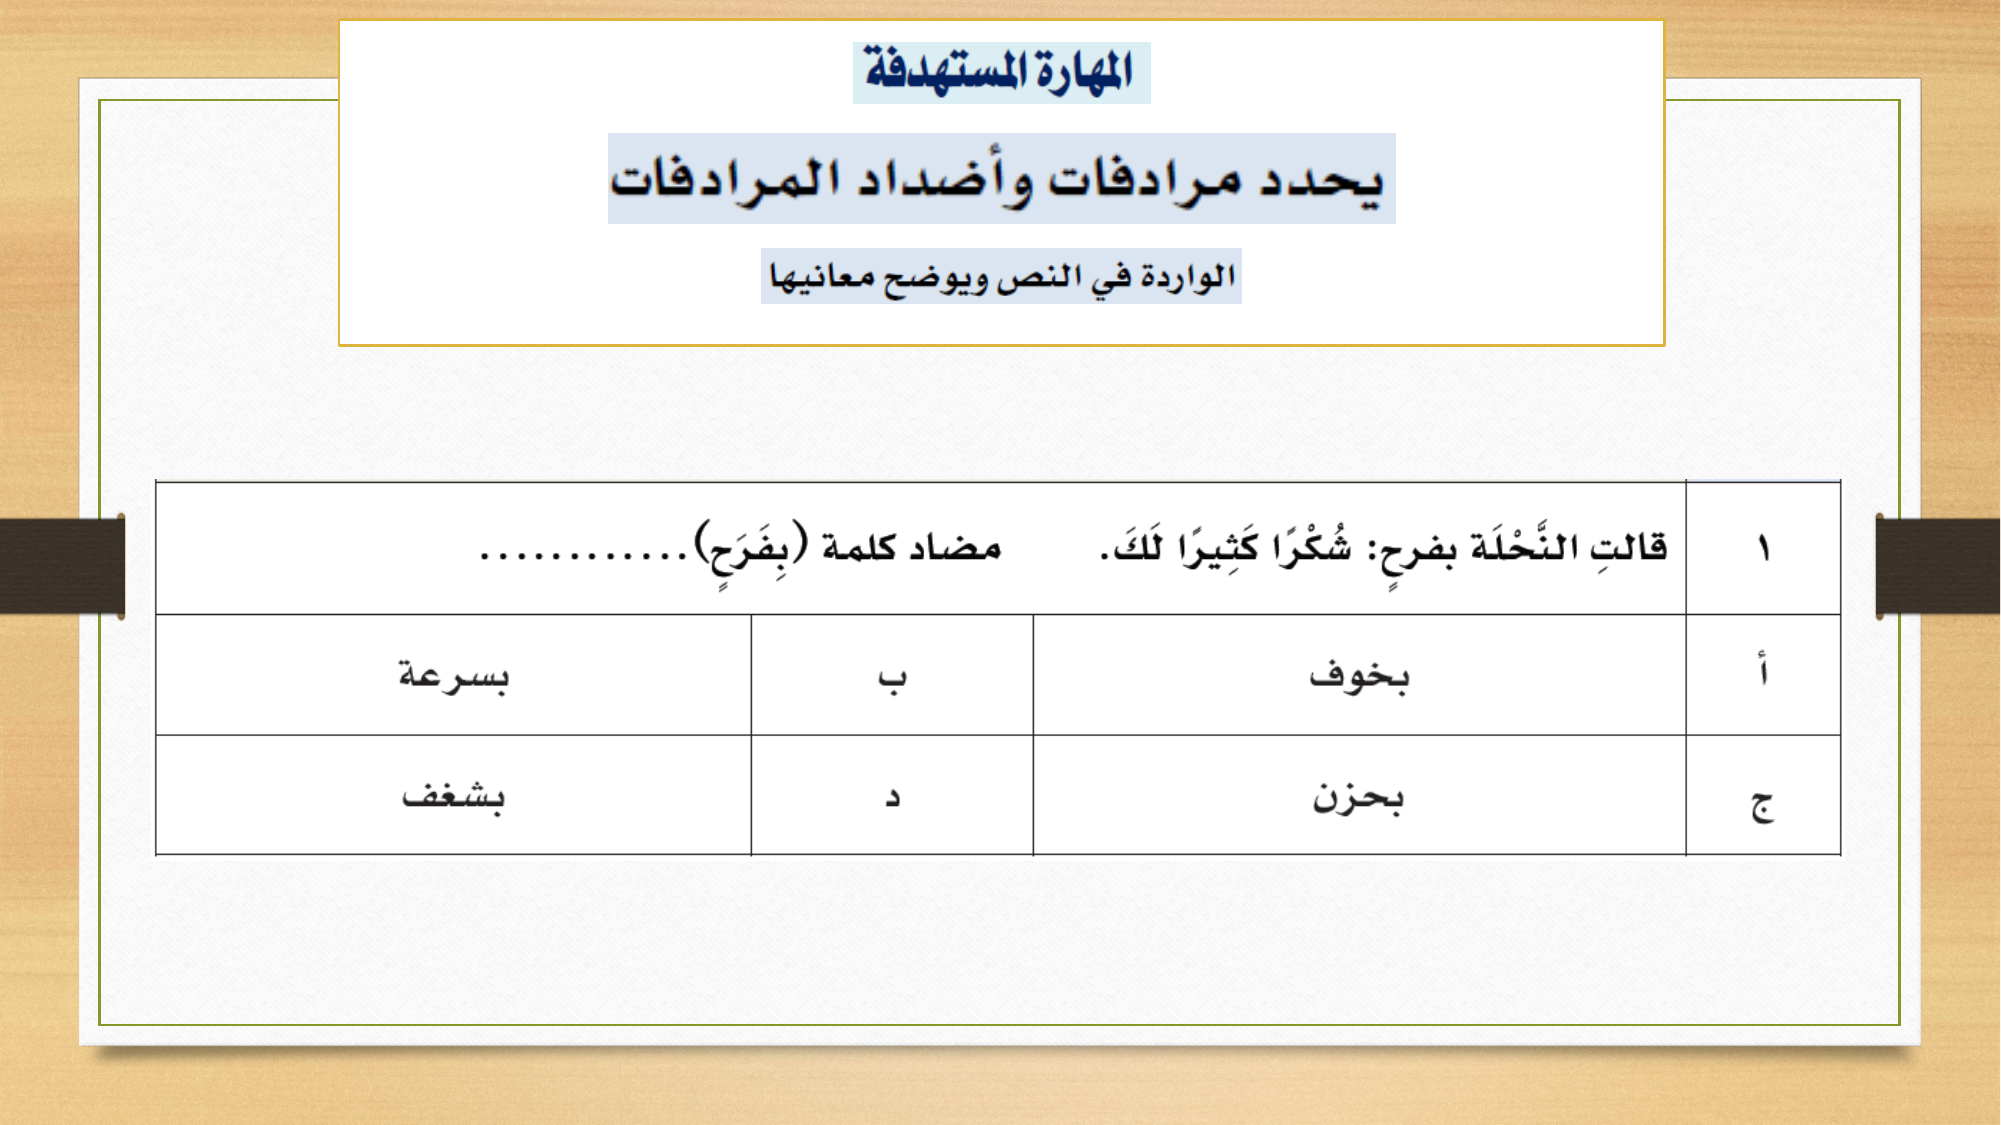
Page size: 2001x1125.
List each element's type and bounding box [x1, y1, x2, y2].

picture [0, 0, 2001, 1125]
text_box [338, 18, 1666, 347]
